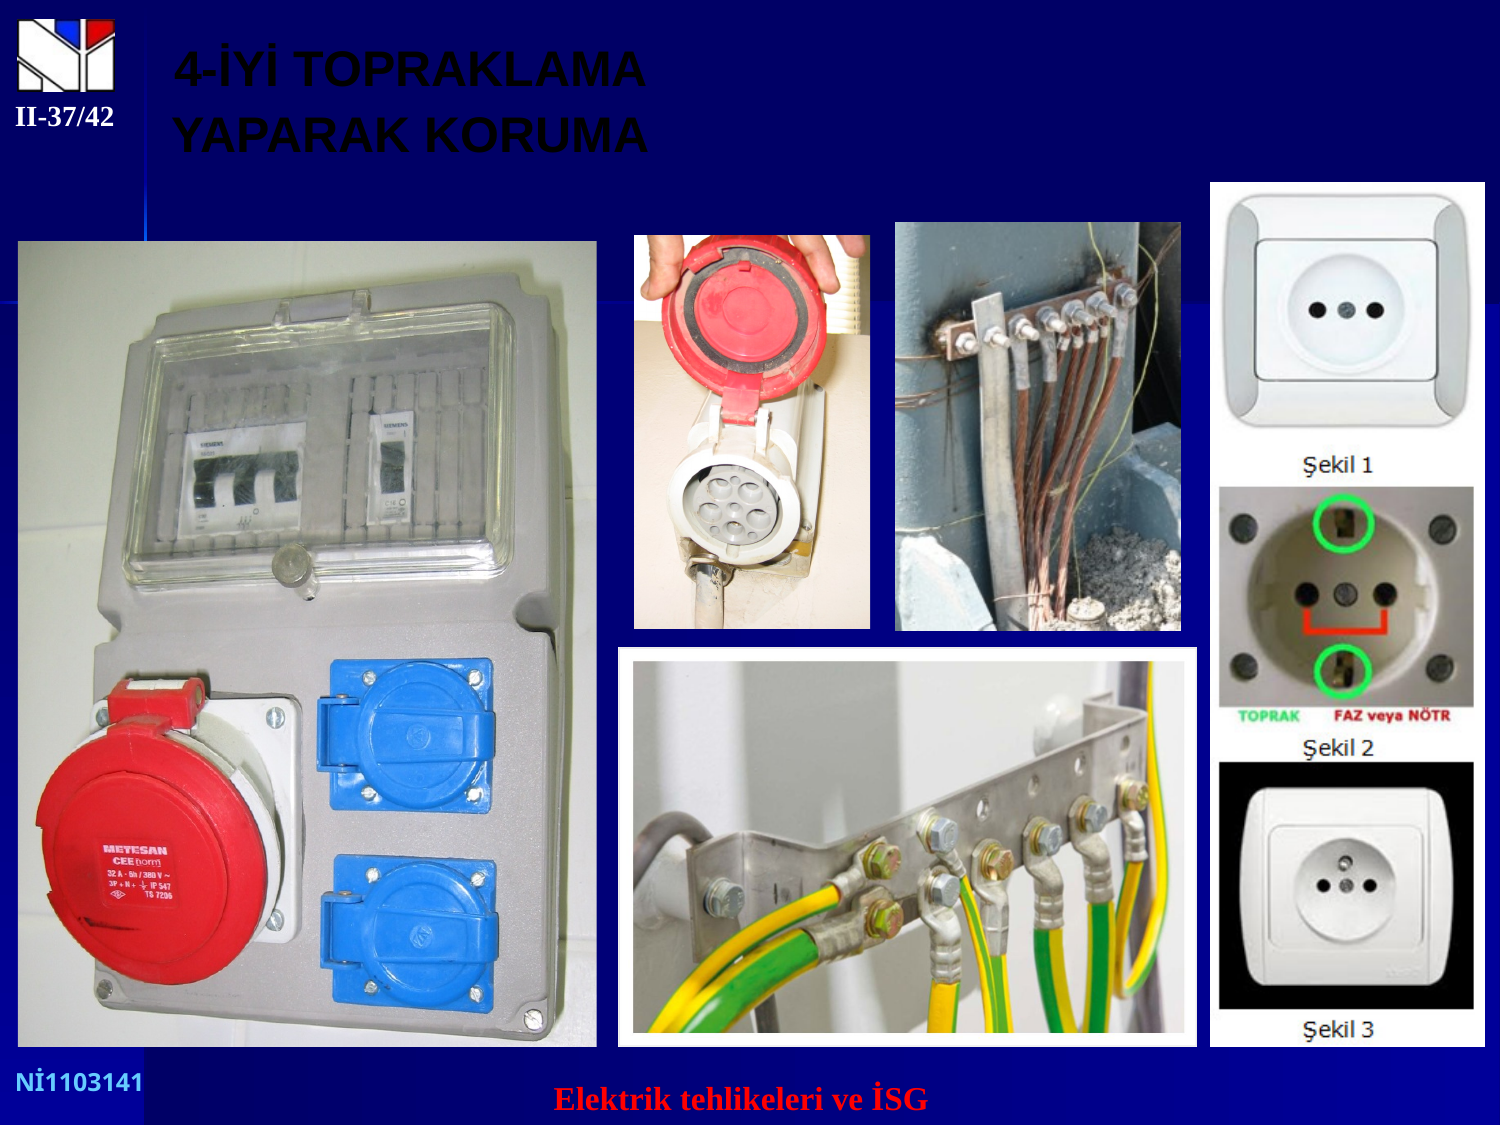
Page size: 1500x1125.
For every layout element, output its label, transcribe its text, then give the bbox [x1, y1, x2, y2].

text_box II-37/42 [0, 90, 64, 140]
picture [895, 222, 1181, 631]
picture [17, 241, 597, 1047]
picture [1210, 182, 1485, 1047]
picture [617, 647, 1197, 1047]
picture [633, 234, 871, 629]
text_box 4-İYİ TOPRAKLAMA YAPARAK KORUMA [64, 30, 756, 173]
picture [17, 19, 115, 90]
